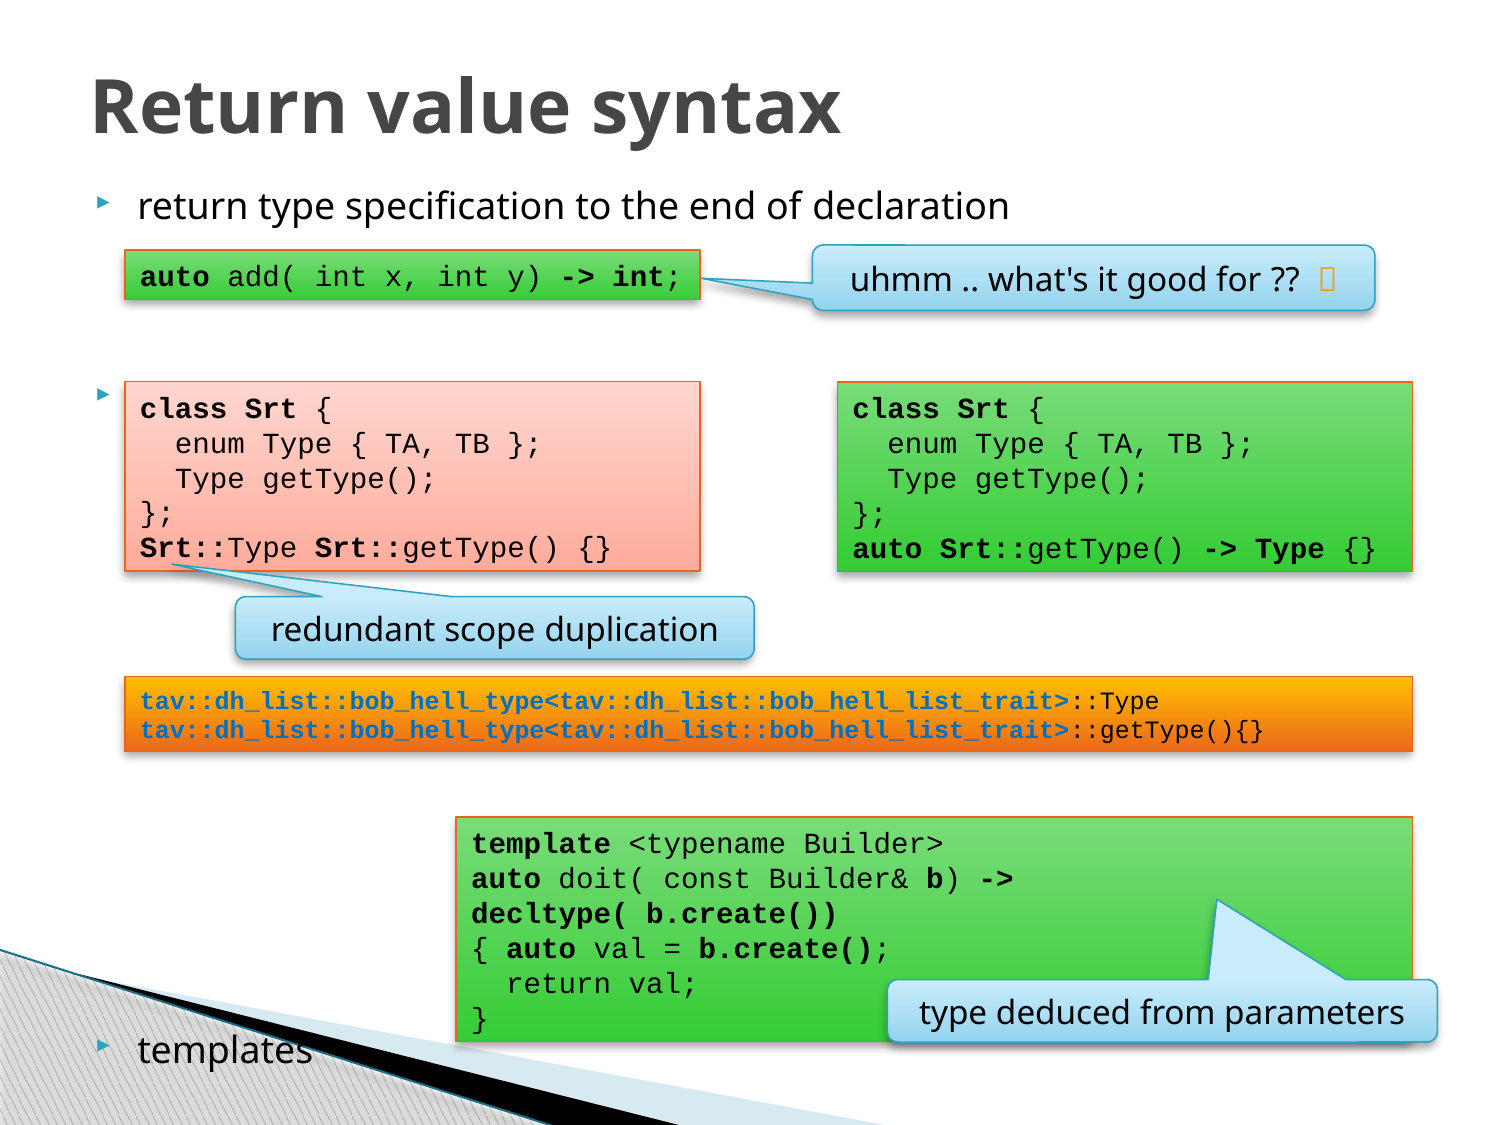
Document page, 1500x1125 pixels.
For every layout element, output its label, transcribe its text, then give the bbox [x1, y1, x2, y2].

text_box redundant scope duplication [171, 563, 755, 660]
text_box class Srt { enum Type { TA, TB }; Type getType(); }; auto Srt::getType() -> Type {} [837, 381, 1413, 572]
list return type specification to the end of declaration inside class scope templates [62, 174, 1425, 1038]
text_box uhmm .. what's it good for ??  [700, 244, 1376, 312]
text_box template <typename Builder> auto doit( const Builder& b) -> decltype( b.create()) { auto val = b.create(); return val; } [455, 816, 1413, 1042]
text_box class Srt { enum Type { TA, TB }; Type getType(); }; Srt::Type Srt::getType() {} [124, 381, 701, 572]
text_box type deduced from parameters [886, 898, 1439, 1043]
text_box tav::dh_list::bob_hell_type<tav::dh_list::bob_hell_list_trait>::Type tav::dh_list::bob_hell_type<tav::dh_list::bob_hell_list_trait>::getType(){} [124, 676, 1413, 752]
title Return value syntax [75, 45, 1425, 163]
text_box auto add( int x, int y) -> int; [124, 249, 701, 300]
